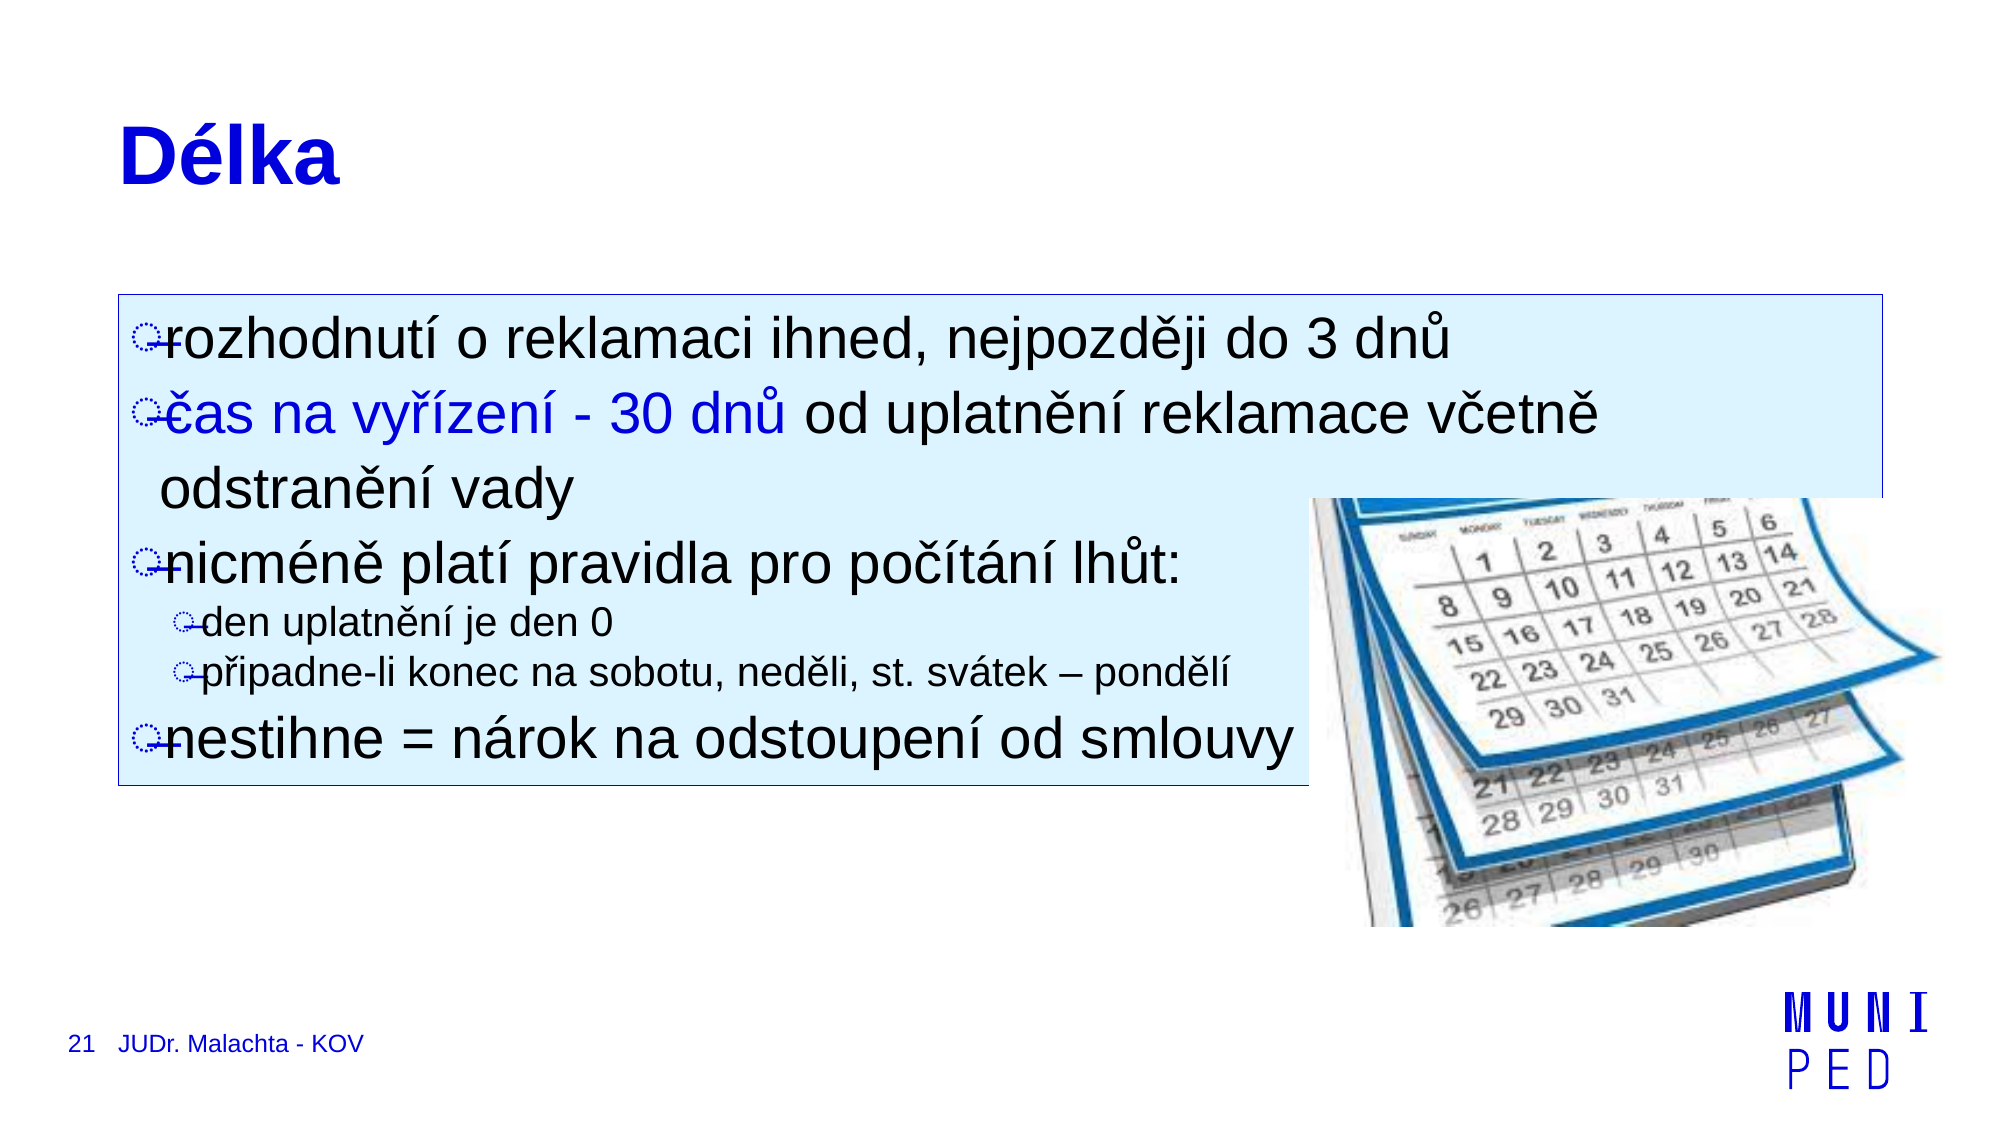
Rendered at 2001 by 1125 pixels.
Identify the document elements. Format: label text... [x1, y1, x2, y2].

footer JUDr. Malachta - KOV [118, 1021, 1418, 1063]
title Délka [118, 118, 1883, 193]
list rozhodnutí o reklamaci ihned, nejpozději do 3 dnů čas na vyřízení - 30 dnů od uplatnění reklamace včetně odstranění vady nicméně platí pravidla pro počítání lhůt: den uplatnění je den 0 připadne-li konec na sobotu, neděli, st. svátek – pondělí nestihne = nárok na odstoupení od smlouvy [118, 294, 1883, 786]
picture [1308, 498, 1945, 927]
slide_number 21 [67, 1021, 110, 1063]
